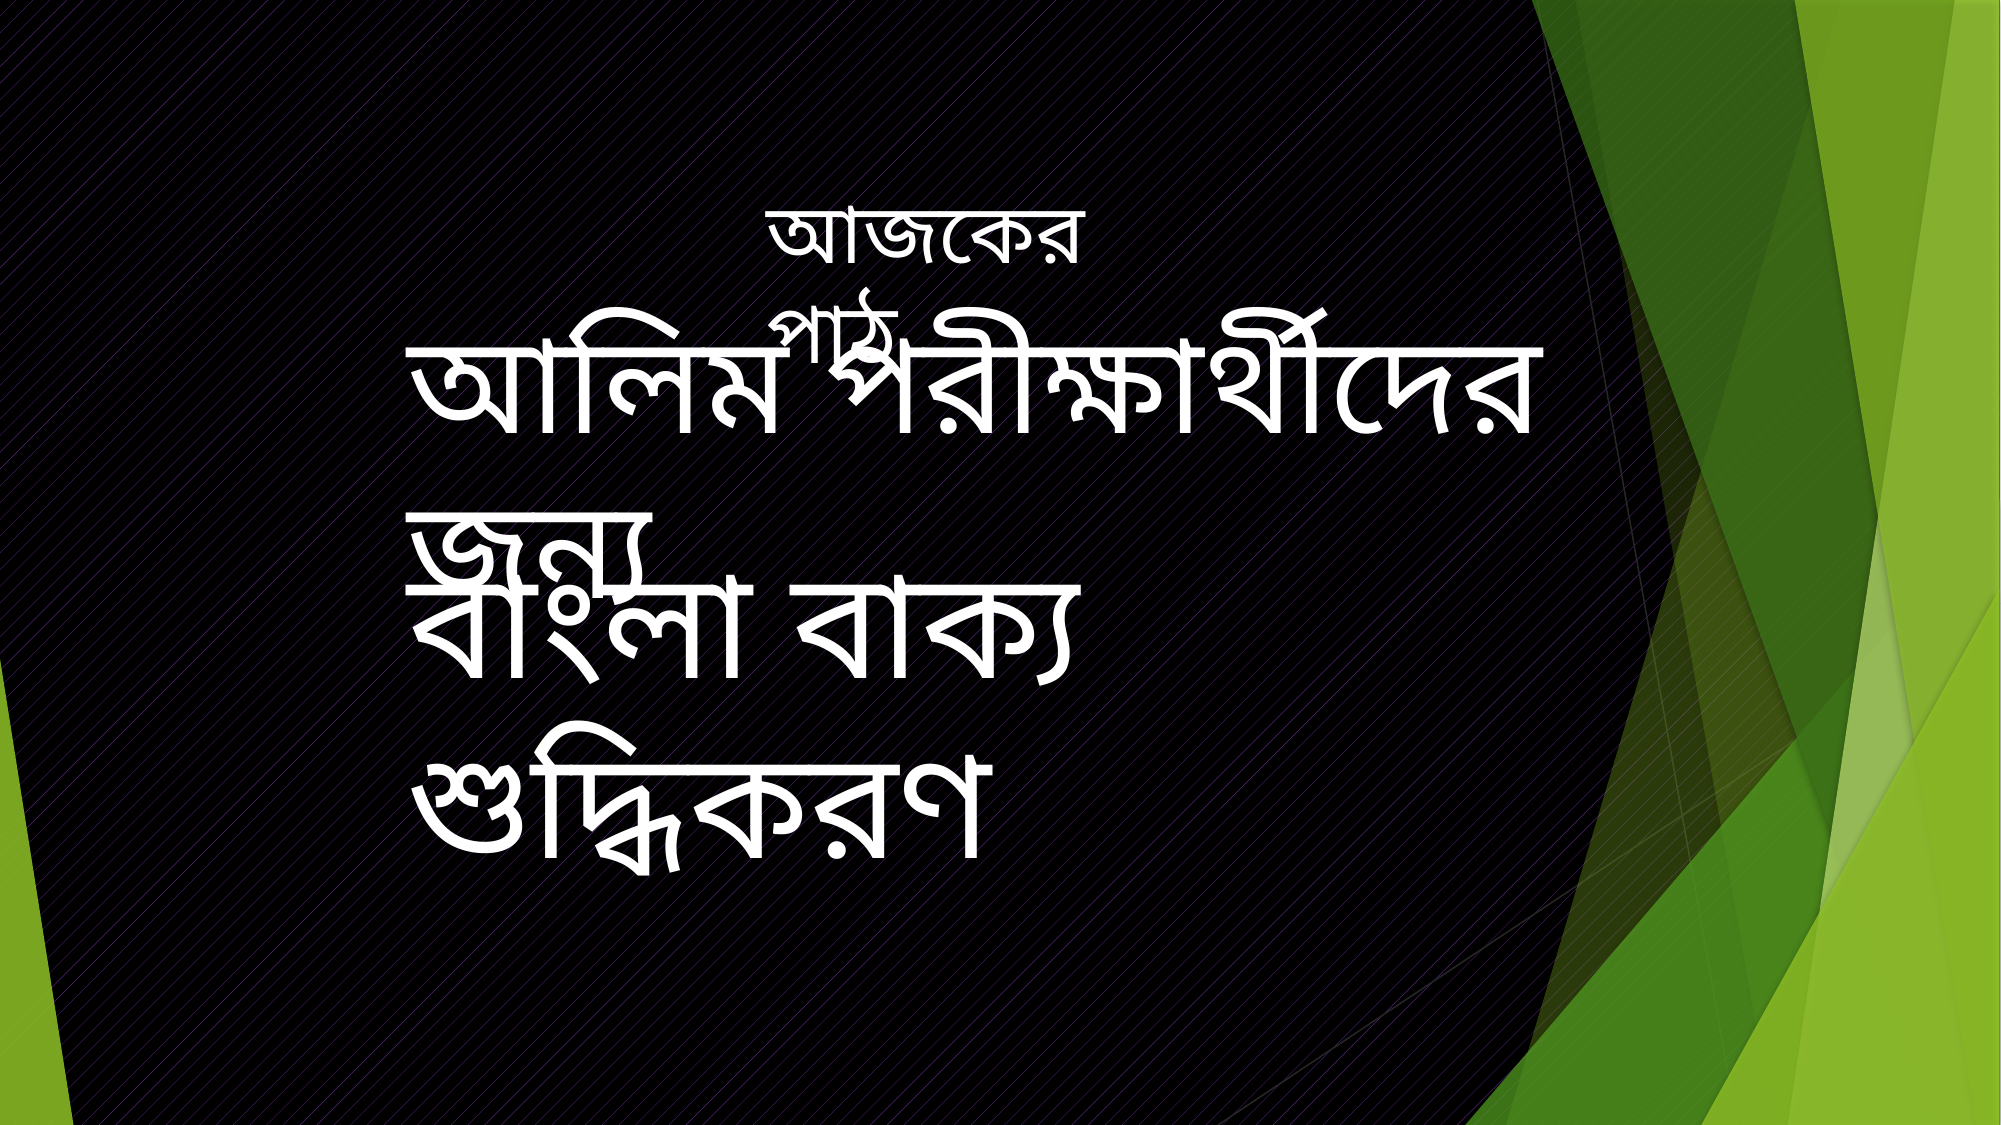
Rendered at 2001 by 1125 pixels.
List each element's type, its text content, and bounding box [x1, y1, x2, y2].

text_box আজকের পাঠ [751, 172, 1202, 288]
text_box বাংলা বাক্য শুদ্ধিকরণ [392, 521, 1422, 896]
text_box আলিম পরীক্ষার্থীদের জন্য [392, 288, 1590, 634]
